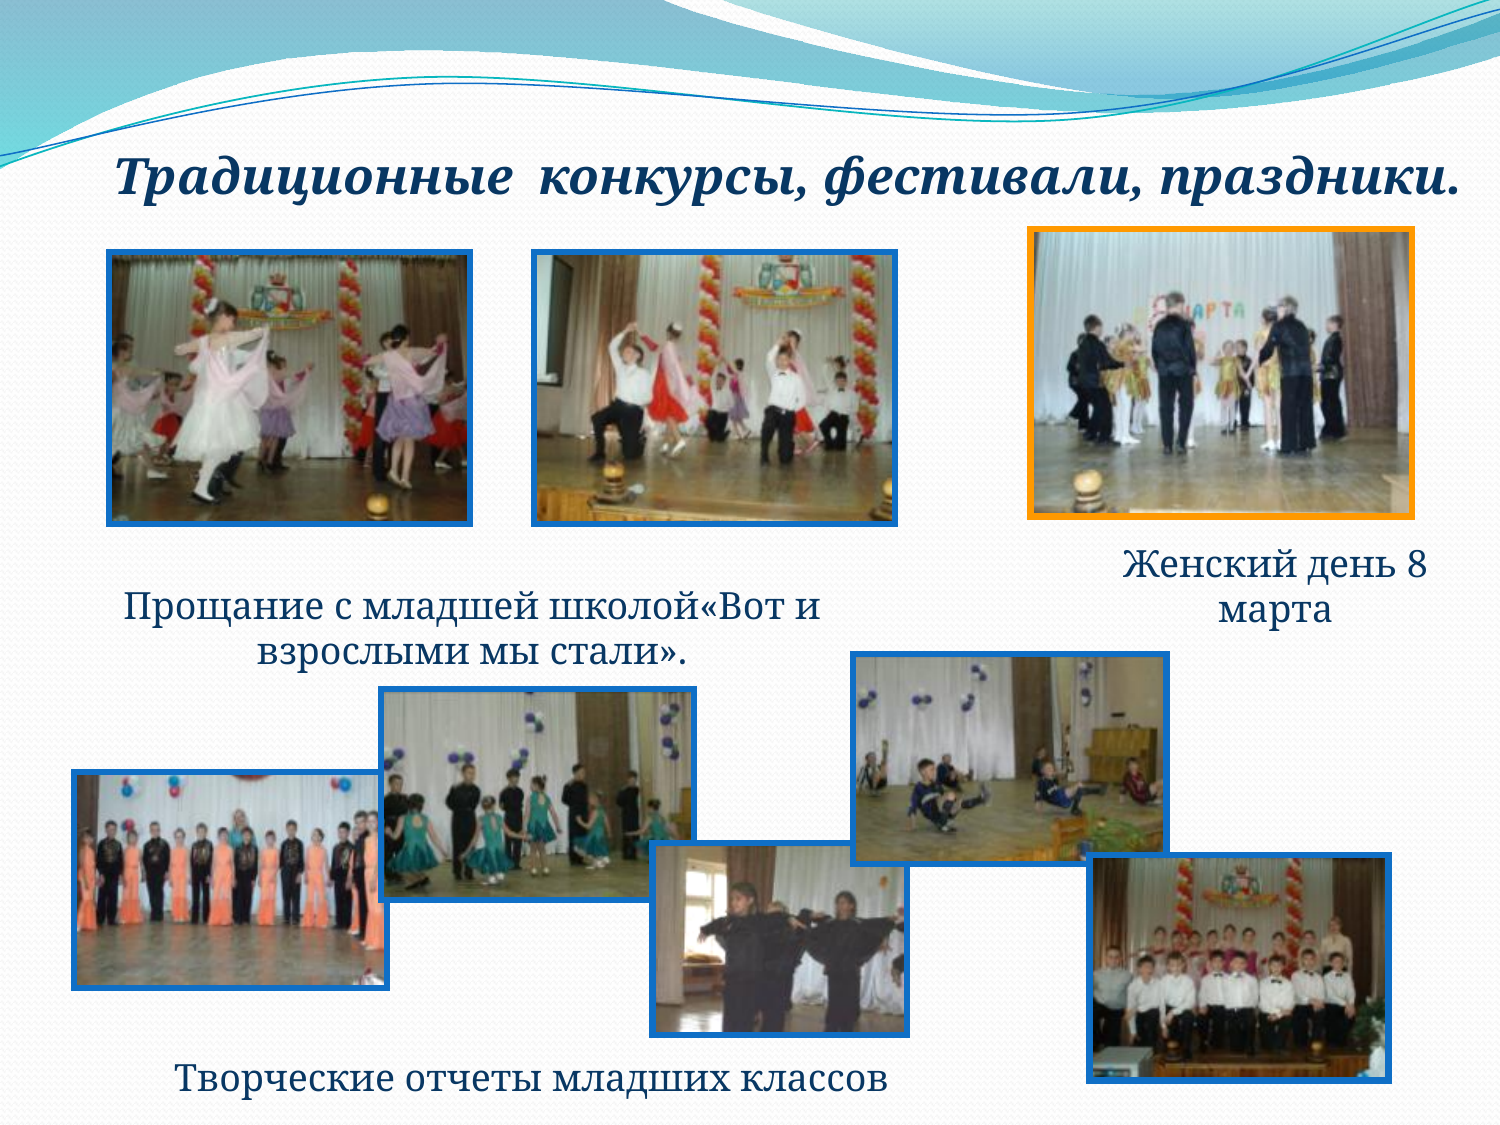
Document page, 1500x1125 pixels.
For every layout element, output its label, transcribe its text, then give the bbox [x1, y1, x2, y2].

picture [111, 255, 467, 522]
text_box Традиционные конкурсы, фестивали, праздники. [0, 137, 1500, 212]
text_box Творческие отчеты младших классов [159, 1046, 1083, 1107]
picture [383, 692, 904, 1033]
text_box Прощание с младшей школой«Вот и взрослыми мы стали». [53, 574, 892, 679]
picture [856, 656, 1386, 1078]
picture [1033, 231, 1409, 514]
text_box Женский день 8 марта [1104, 532, 1447, 637]
picture [76, 774, 385, 986]
picture [537, 255, 892, 522]
